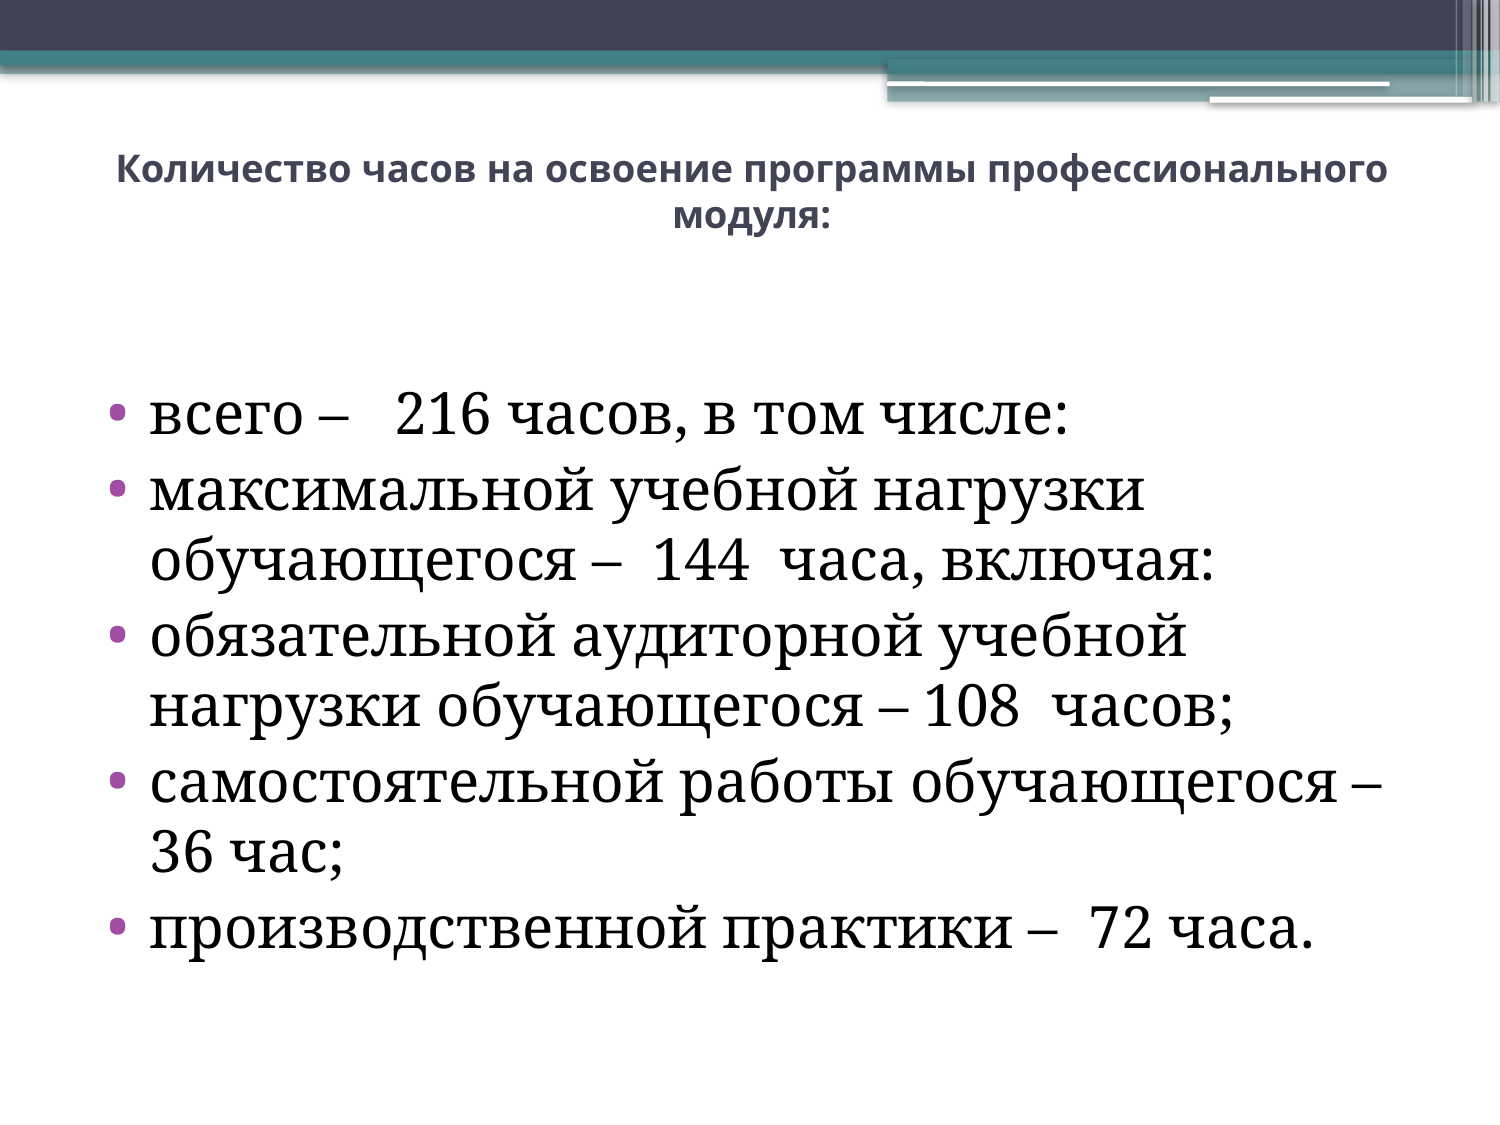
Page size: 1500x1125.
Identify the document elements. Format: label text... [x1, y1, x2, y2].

list всего – 216 часов, в том числе: максимальной учебной нагрузки обучающегося – 144 часа, включая: обязательной аудиторной учебной нагрузки обучающегося – 108 часов; самостоятельной работы обучающегося – 36 час; производственной практики – 72 часа. [75, 368, 1425, 1079]
title Количество часов на освоение программы профессионального модуля: [76, 137, 1427, 303]
